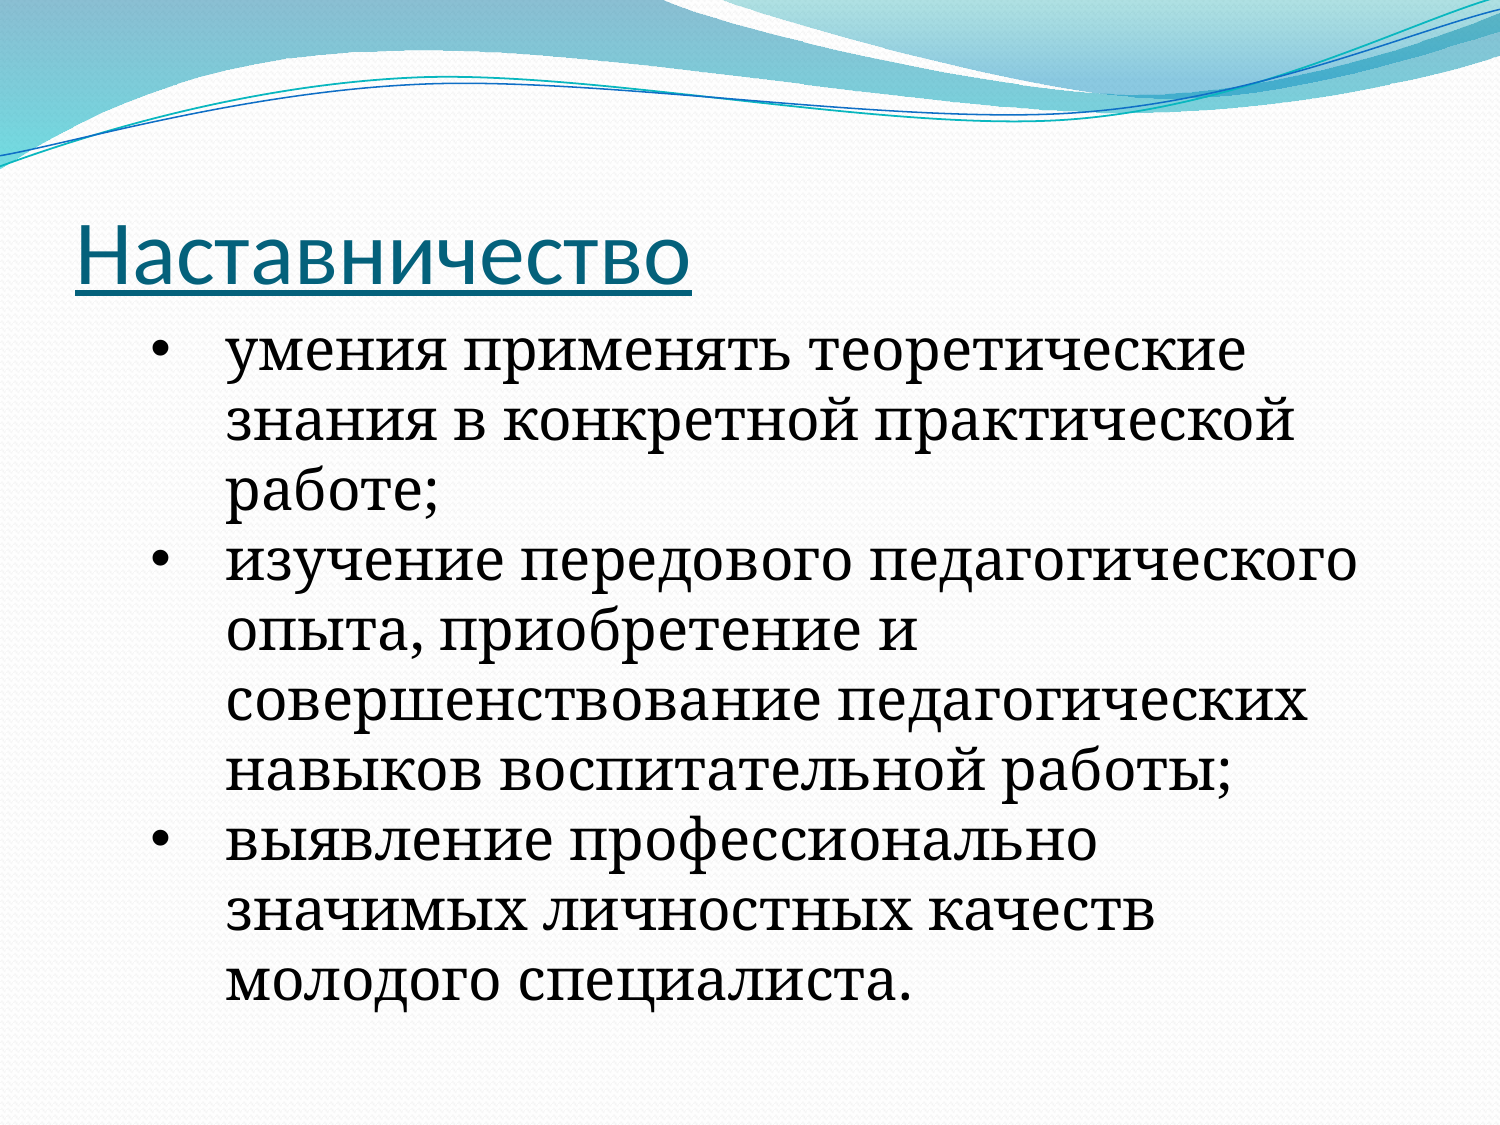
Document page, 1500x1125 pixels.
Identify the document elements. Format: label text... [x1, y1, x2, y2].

text_box умения применять теоретические знания в конкретной практической работе; изучение передового педагогического опыта, приобретение и совершенствование педагогических навыков воспитательной работы; выявление профессионально значимых личностных качеств молодого специалиста. [135, 304, 1376, 1020]
title Наставничество [75, 115, 1438, 303]
